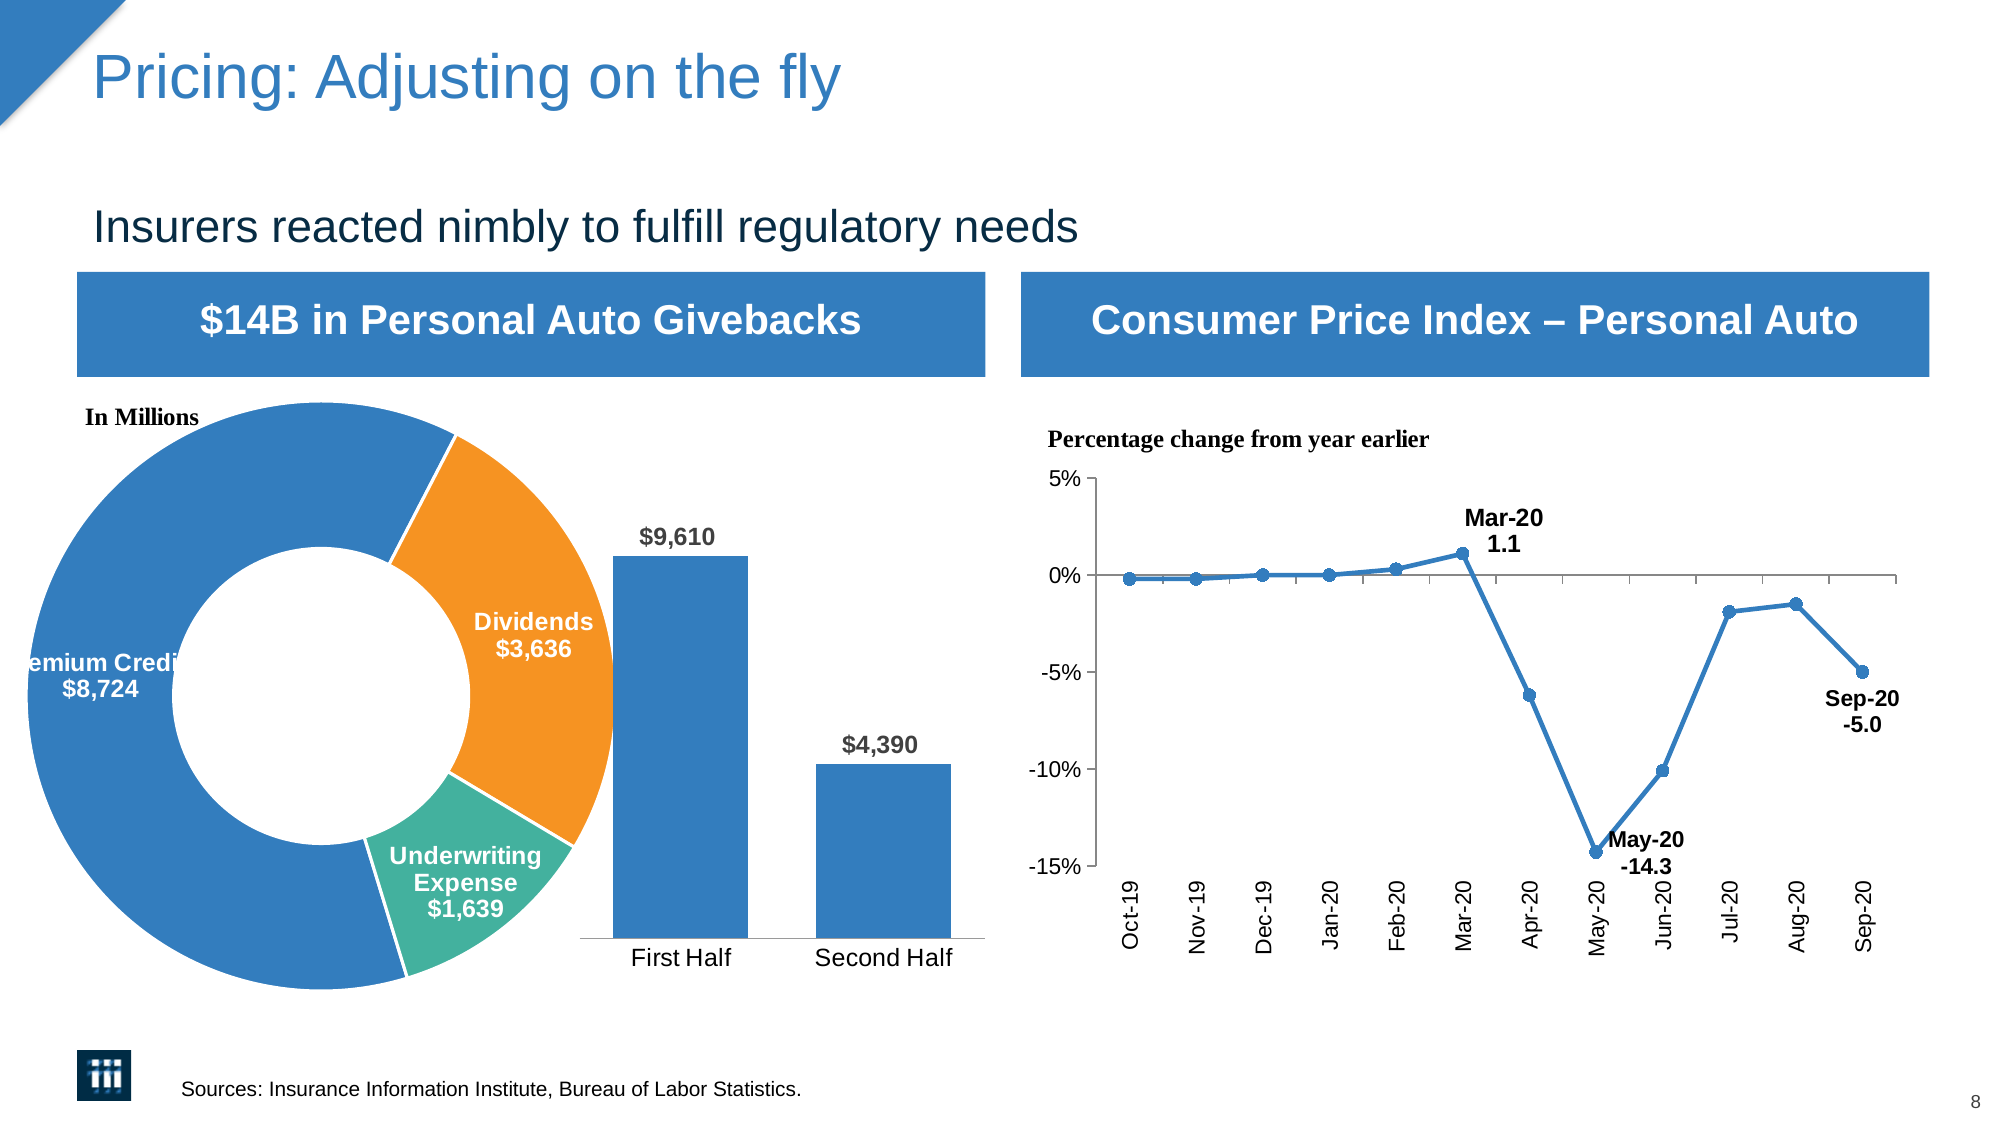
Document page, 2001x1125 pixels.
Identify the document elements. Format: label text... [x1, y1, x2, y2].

list Consumer Price Index – Personal Auto [1021, 271, 1930, 377]
title Pricing: Adjusting on the fly [78, 37, 1928, 194]
list Insurers reacted nimbly to fulfill regulatory needs [78, 195, 1928, 261]
list Sources: Insurance Information Institute, Bureau of Labor Statistics. [181, 1032, 1862, 1101]
chart [0, 388, 1930, 1004]
list $14B in Personal Auto Givebacks [77, 271, 986, 377]
